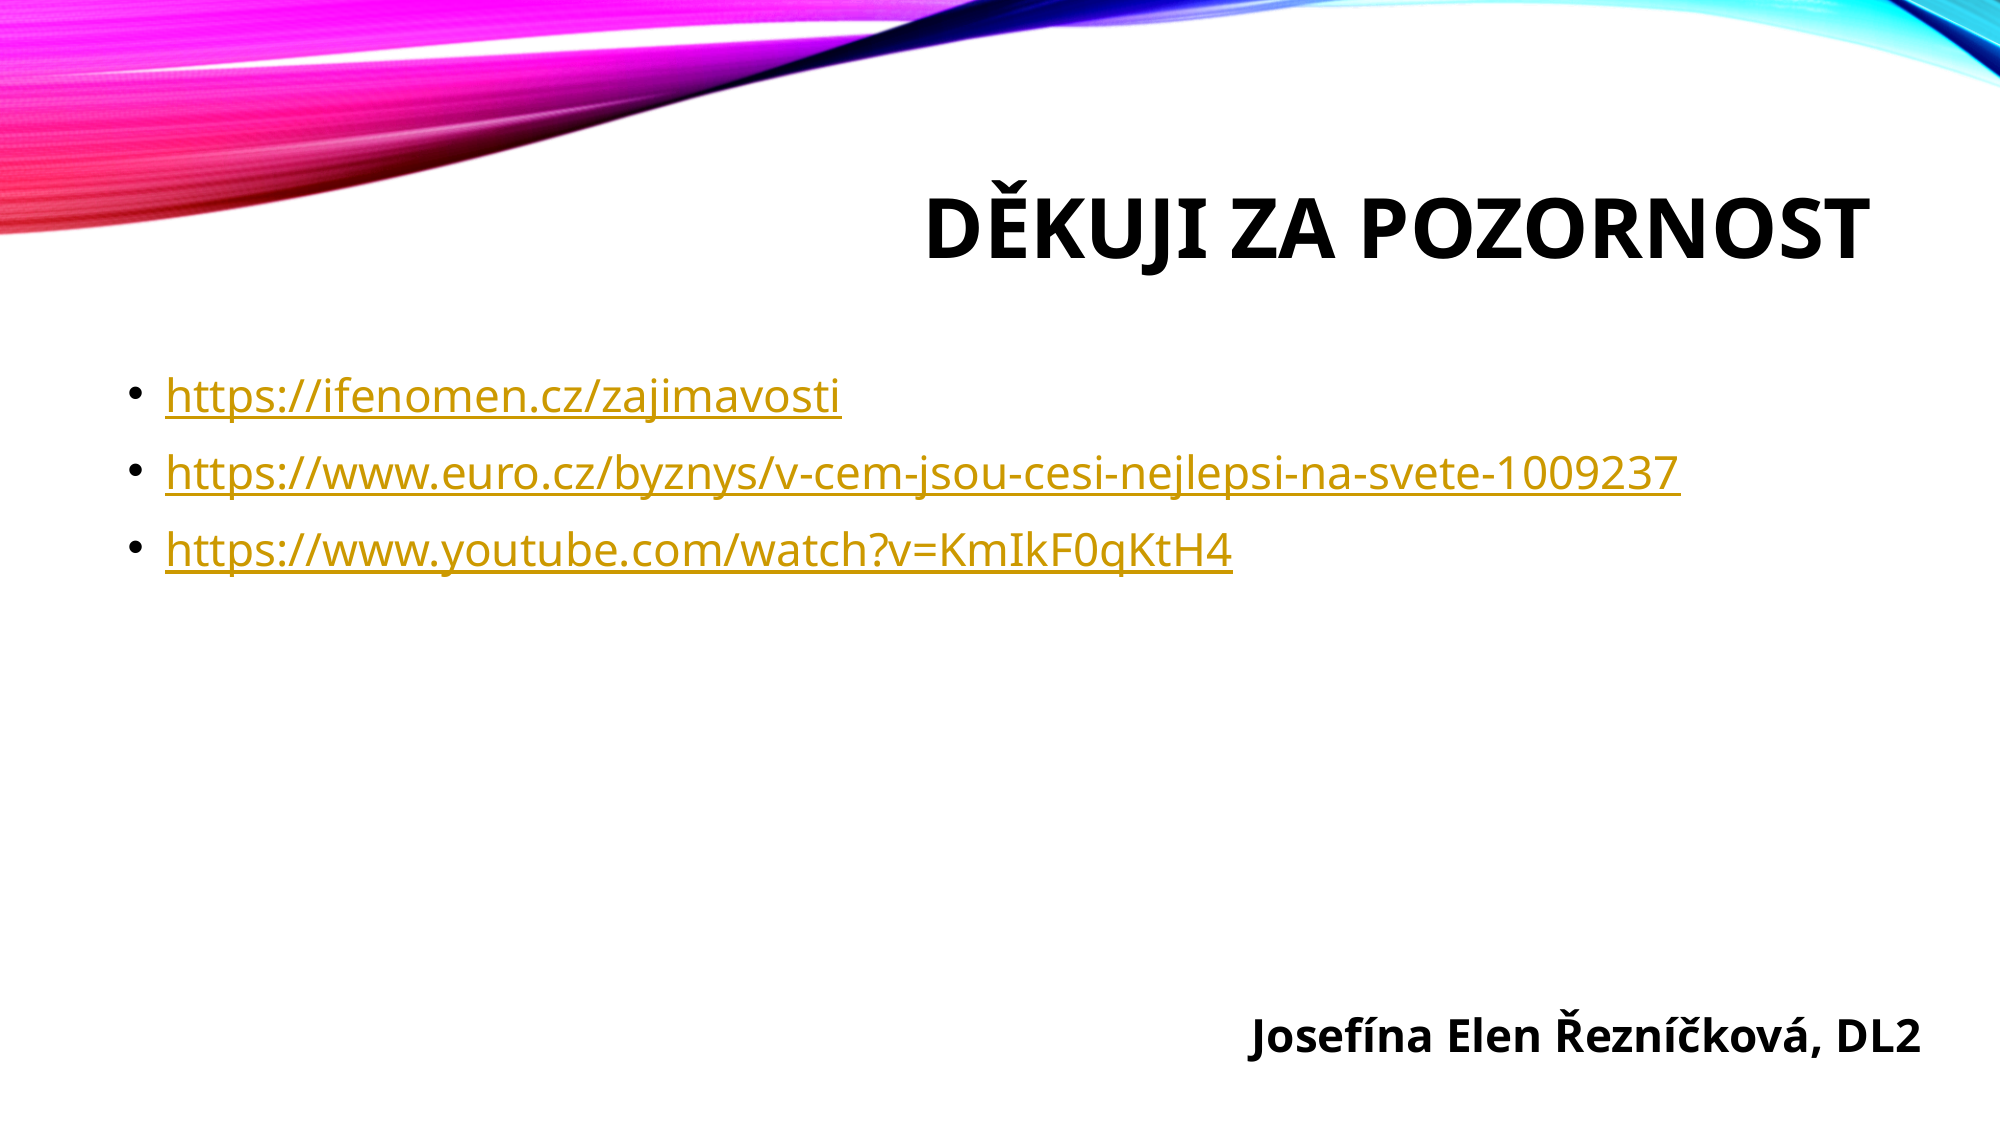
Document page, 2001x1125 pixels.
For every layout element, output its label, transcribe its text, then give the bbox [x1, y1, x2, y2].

list https://ifenomen.cz/zajimavosti https://www.euro.cz/byznys/v-cem-jsou-cesi-nejlepsi-na-svete-1009237 https://www.youtube.com/watch?v=KmIkF0qKtH4 [112, 360, 1888, 859]
title Děkuji za pozornost [474, 125, 1888, 338]
picture [1890, 0, 2000, 75]
picture [0, 0, 2000, 237]
text_box Josefína Elen Řezníčková, DL2 [1236, 999, 2000, 1070]
picture [1910, 0, 2000, 45]
